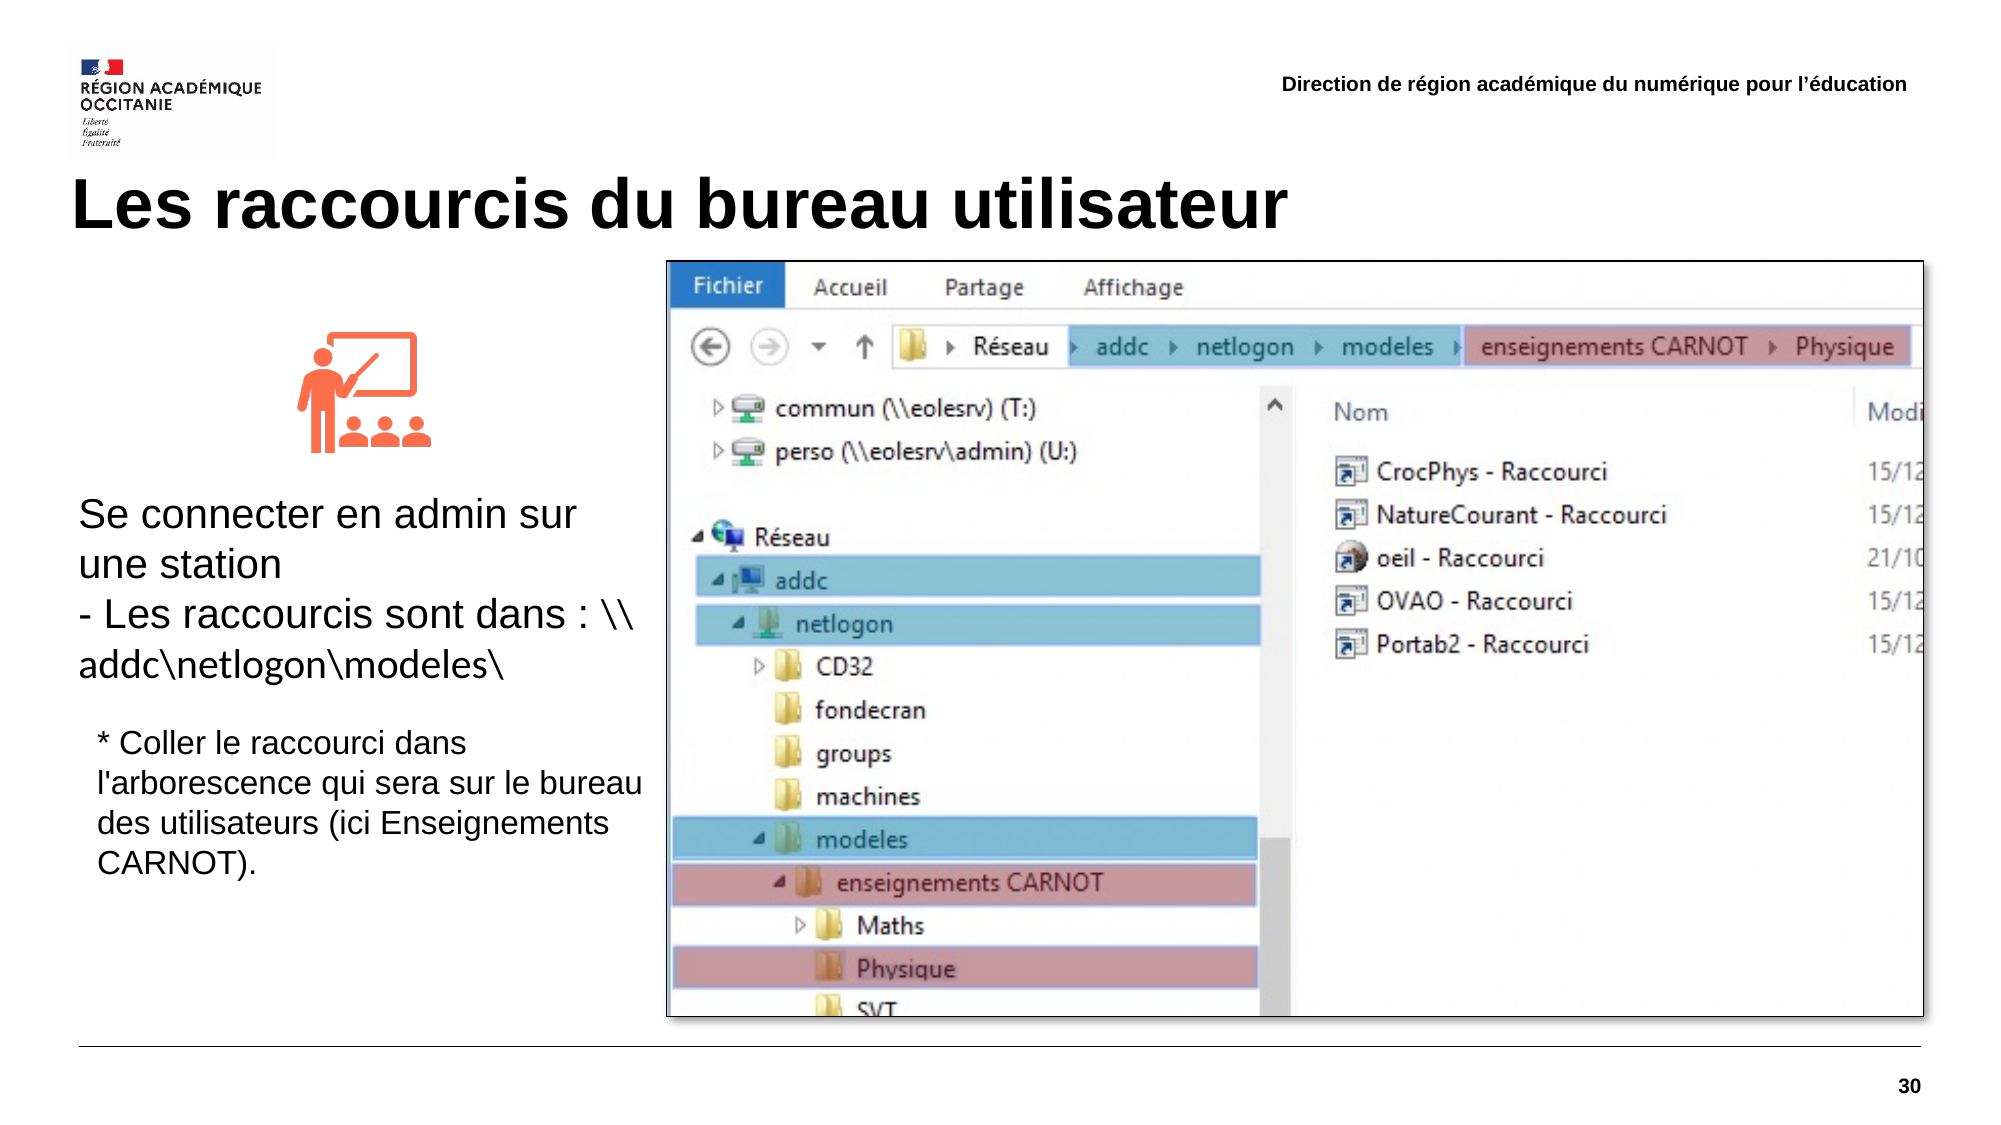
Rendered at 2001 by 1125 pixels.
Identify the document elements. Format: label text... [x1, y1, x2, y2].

text_box * Coller le raccourci dans l'arborescence qui sera sur le bureau des utilisateurs (ici Enseignements CARNOT). [82, 713, 662, 889]
picture [66, 44, 278, 161]
slide_number 30 [1625, 1046, 1922, 1125]
picture [288, 316, 440, 467]
title Les raccourcis du bureau utilisateur [71, 166, 1360, 273]
picture [667, 261, 1923, 1017]
text_box Se connecter en admin sur une station - Les raccourcis sont dans : \\addc\netlogon\modeles\ [63, 479, 651, 695]
